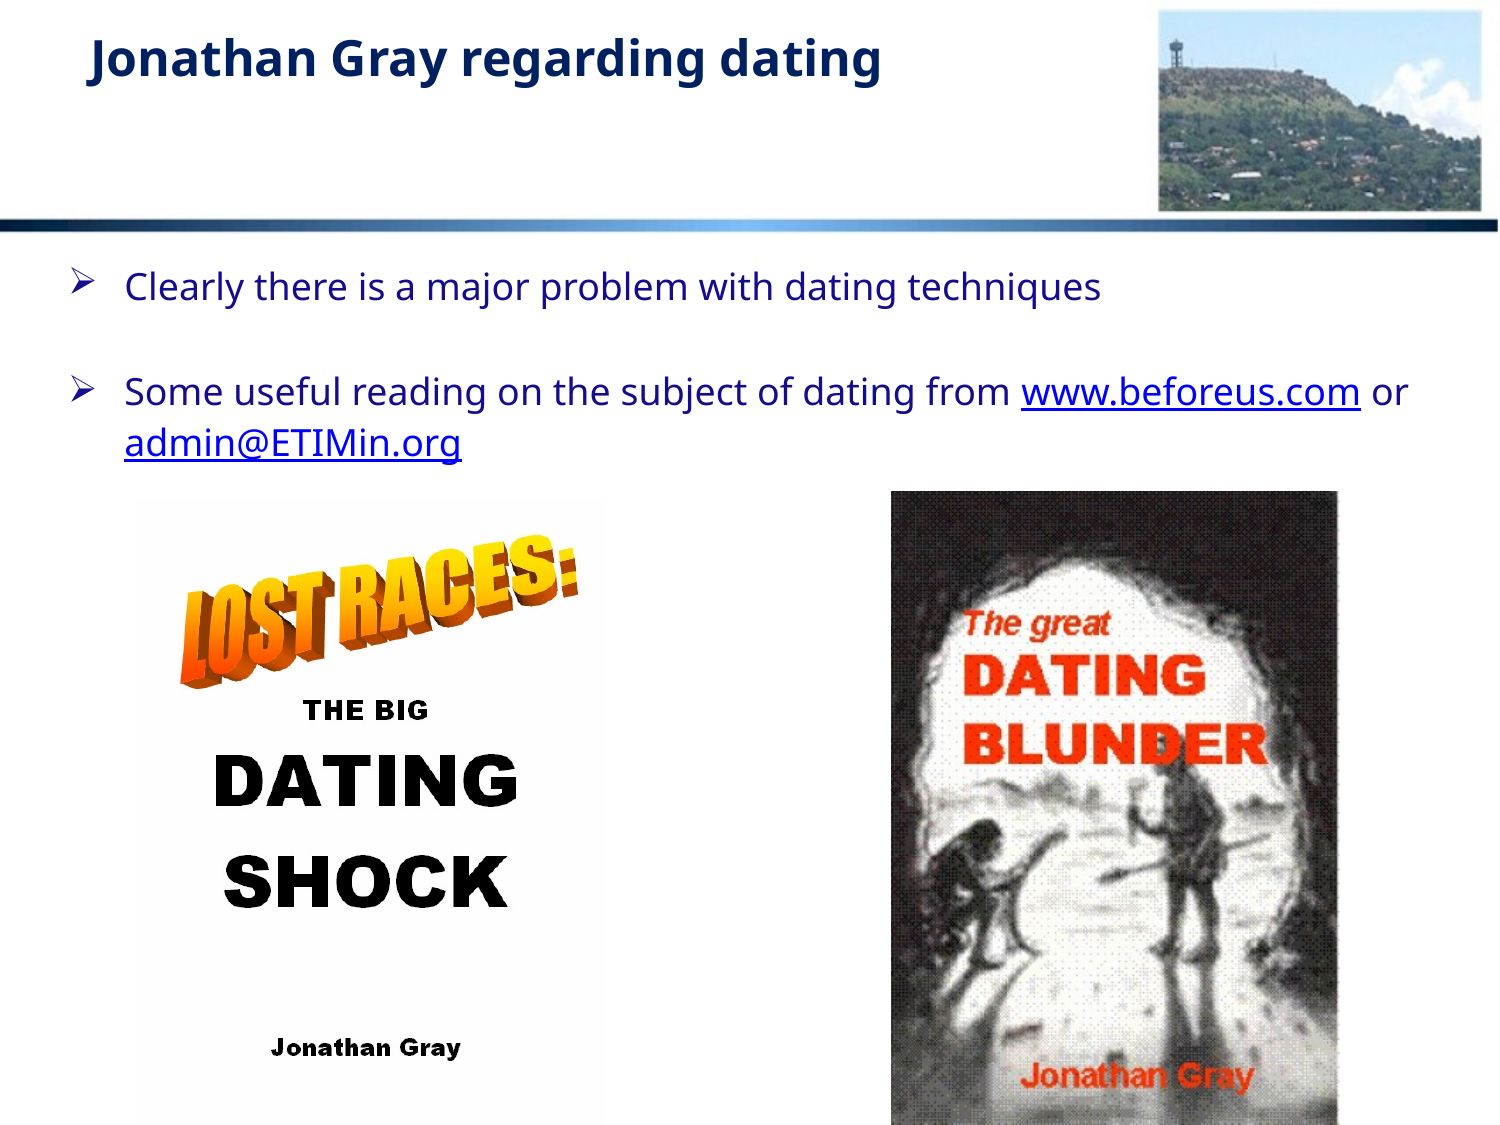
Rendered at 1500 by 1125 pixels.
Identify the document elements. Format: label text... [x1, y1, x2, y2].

picture [135, 498, 606, 1125]
picture [0, 0, 1500, 1125]
text_box Clearly there is a major problem with dating techniques Some useful reading on the subject of dating from www.beforeus.com or admin@ETIMin.org [53, 255, 1459, 1125]
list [891, 491, 1341, 1125]
title Jonathan Gray regarding dating [75, 19, 1149, 233]
